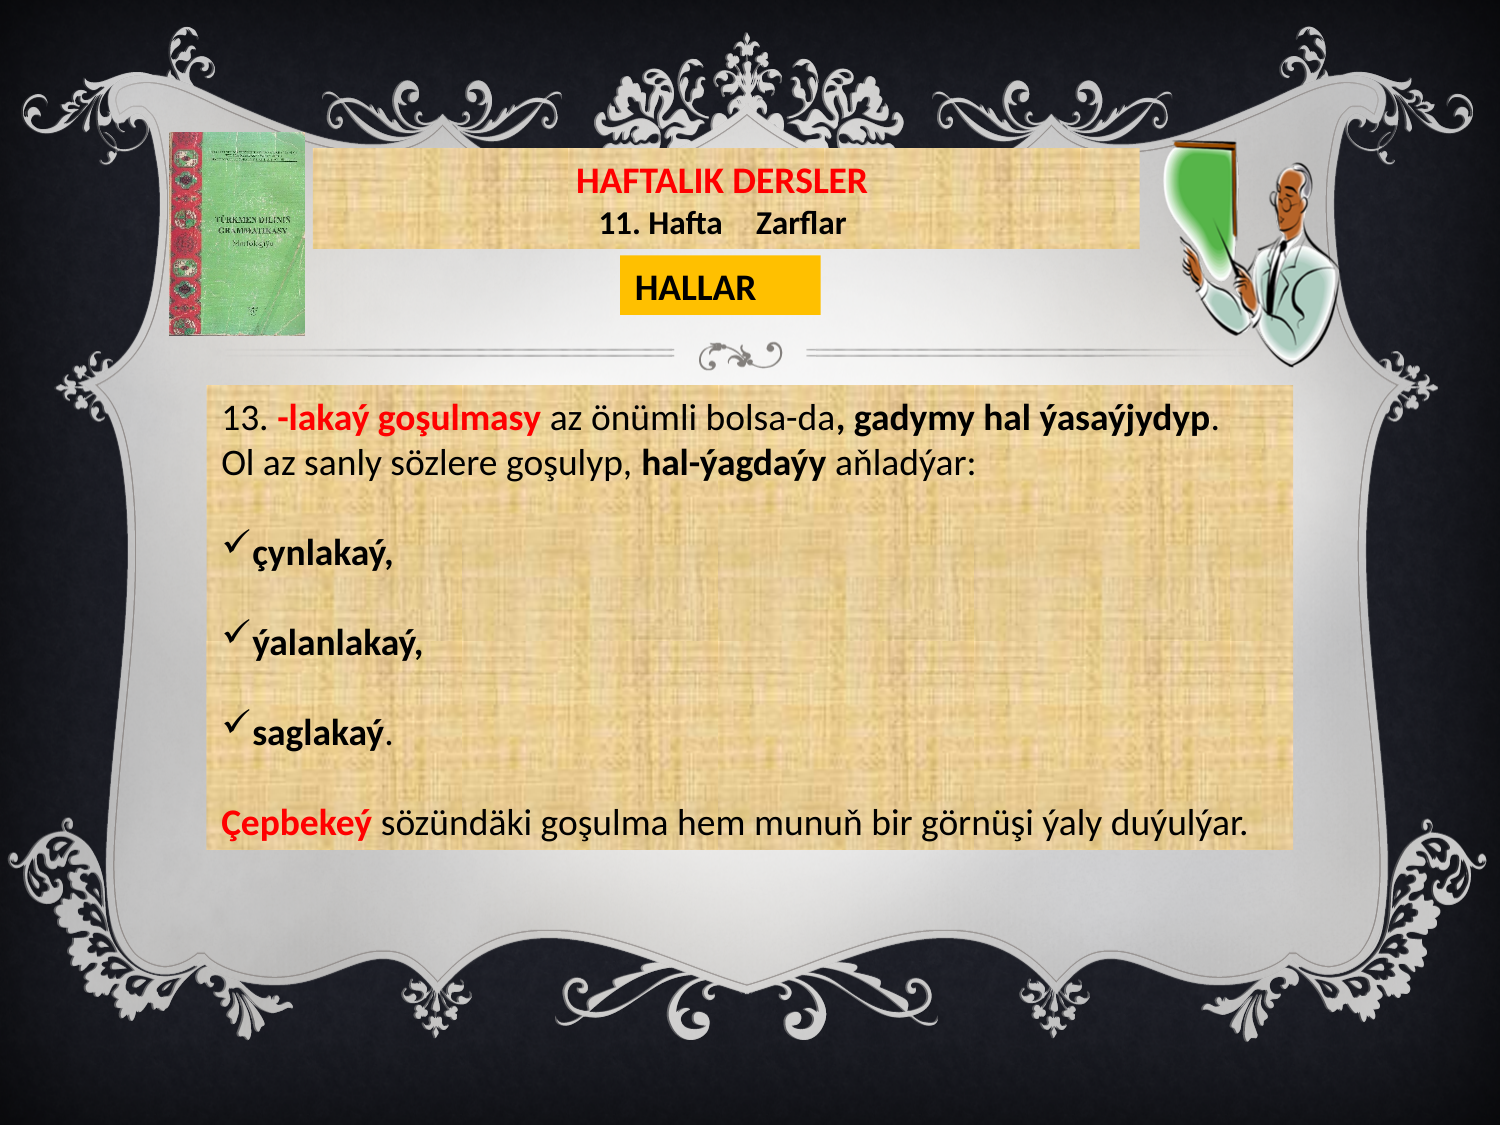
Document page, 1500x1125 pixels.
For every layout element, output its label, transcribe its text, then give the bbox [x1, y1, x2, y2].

picture [0, 0, 1500, 1125]
text_box HALLAR [620, 255, 821, 315]
text_box 13. -lakaý goşulmasy az önümli bolsa-da, gadymy hal ýasaýjydyp. Ol az sanly sözlere goşulyp, hal-ýagdaýy aňladýar: çynlakaý, ýalanlakaý, saglakaý. Çepbekeý sözündäki goşulma hem munuň bir görnüşi ýaly duýulýar. [206, 385, 1294, 850]
text_box HAFTALIK DERSLER 11. Hafta Zarflar [312, 148, 1140, 249]
